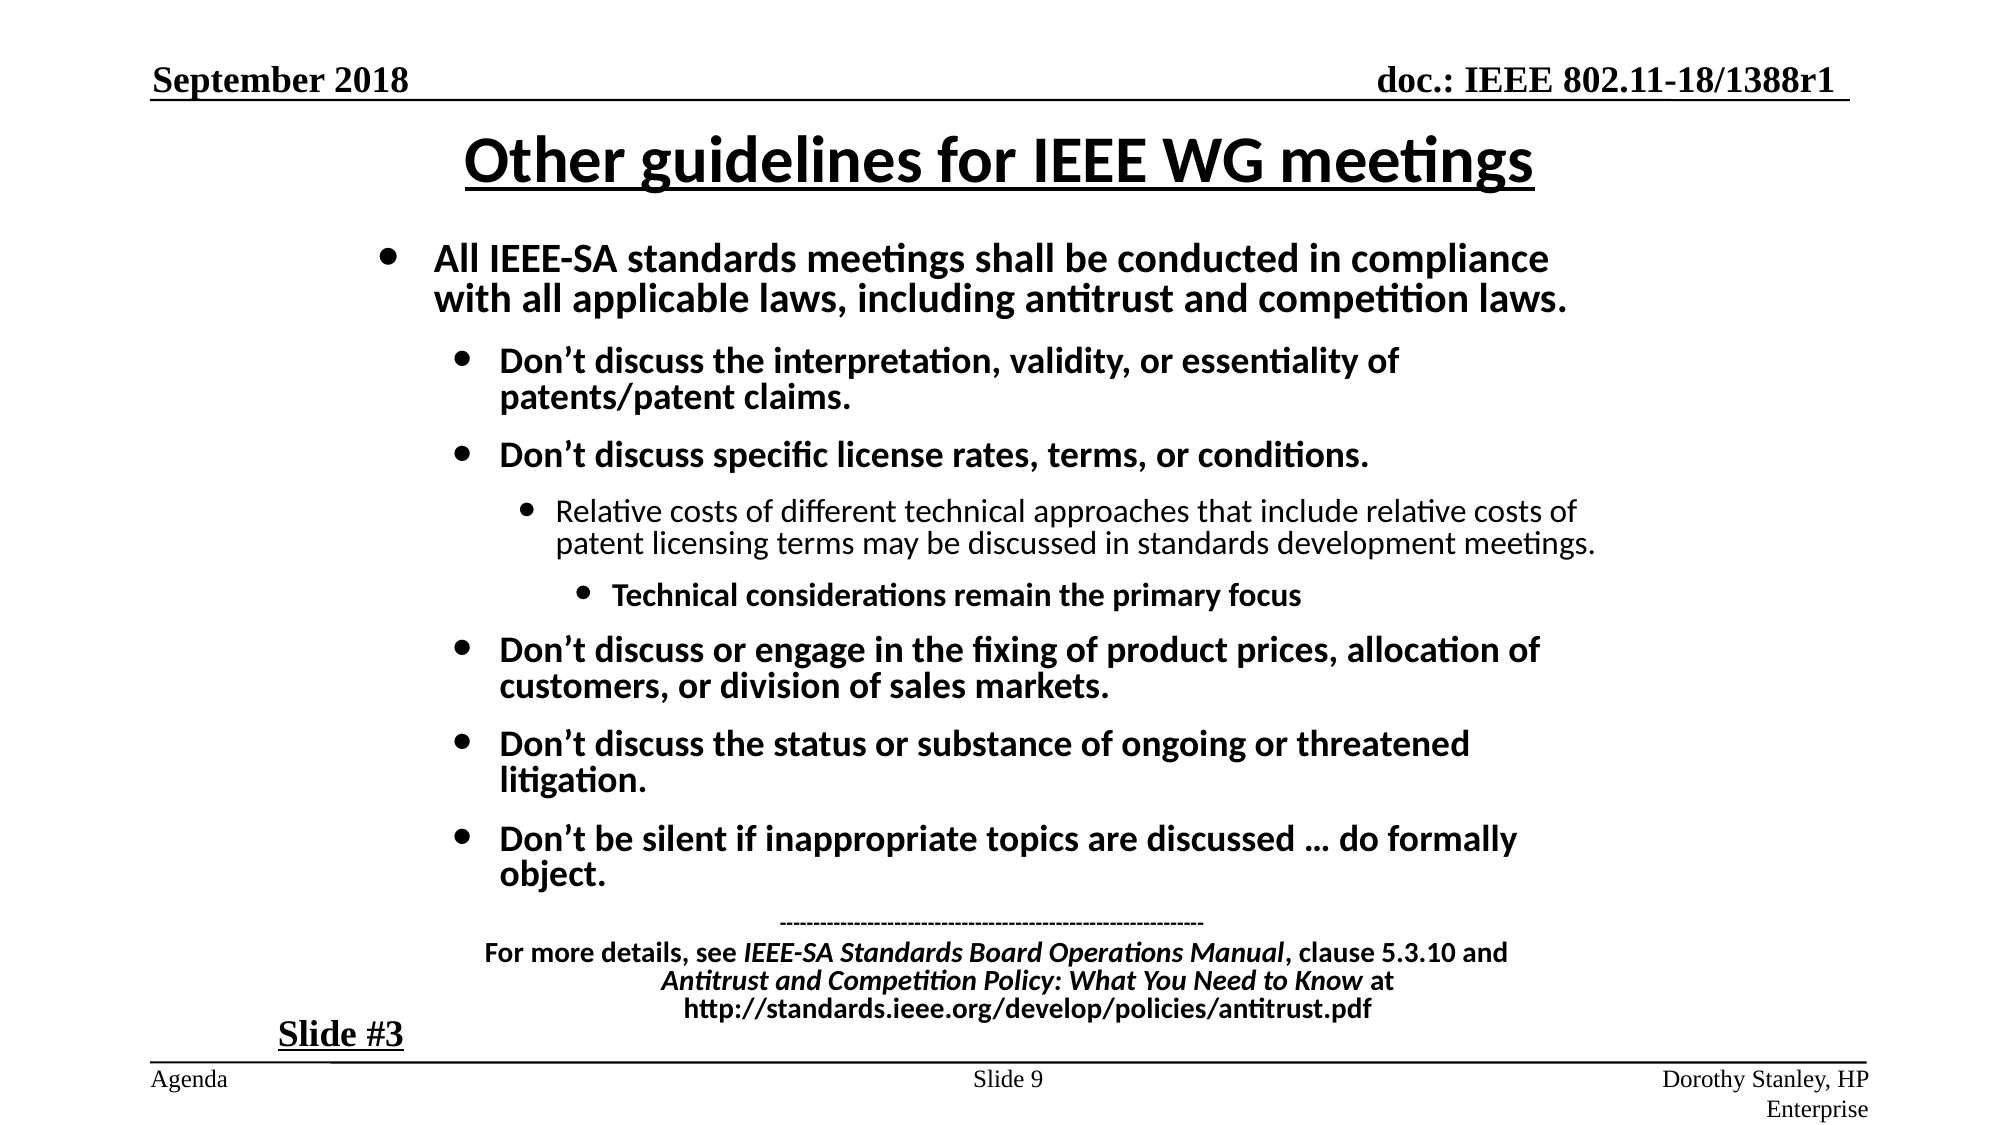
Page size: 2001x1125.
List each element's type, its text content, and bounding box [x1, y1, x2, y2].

footer Dorothy Stanley, HP Enterprise [1609, 1062, 1869, 1093]
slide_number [152, 54, 567, 100]
slide_number Slide 9 [964, 1062, 1053, 1093]
list All IEEE-SA standards meetings shall be conducted in compliance with all applicable laws, including antitrust and competition laws. Don’t discuss the interpretation, validity, or essentiality of patents/patent claims. Don’t discuss specific license rates, terms, or conditions. Relative costs of different technical approaches that include relative costs of patent licensing terms may be discussed in standards development meetings. Technical considerations remain the primary focus Don’t discuss or engage in the fixing of product prices, allocation of customers, or division of sales markets. Don’t discuss the status or substance of ongoing or threatened litigation. Don’t be silent if inappropriate topics are discussed … do formally object. --------------------------------------------------------------- For more details, see IEEE-SA Standards Board Operations Manual, clause 5.3.10 and Antitrust and Competition Policy: What You Need to Know at http://standards.ieee.org/develop/policies/antitrust.pdf [362, 233, 1638, 909]
title Other guidelines for IEEE WG meetings [287, 62, 1713, 250]
text_box Slide #3 [263, 1001, 420, 1062]
